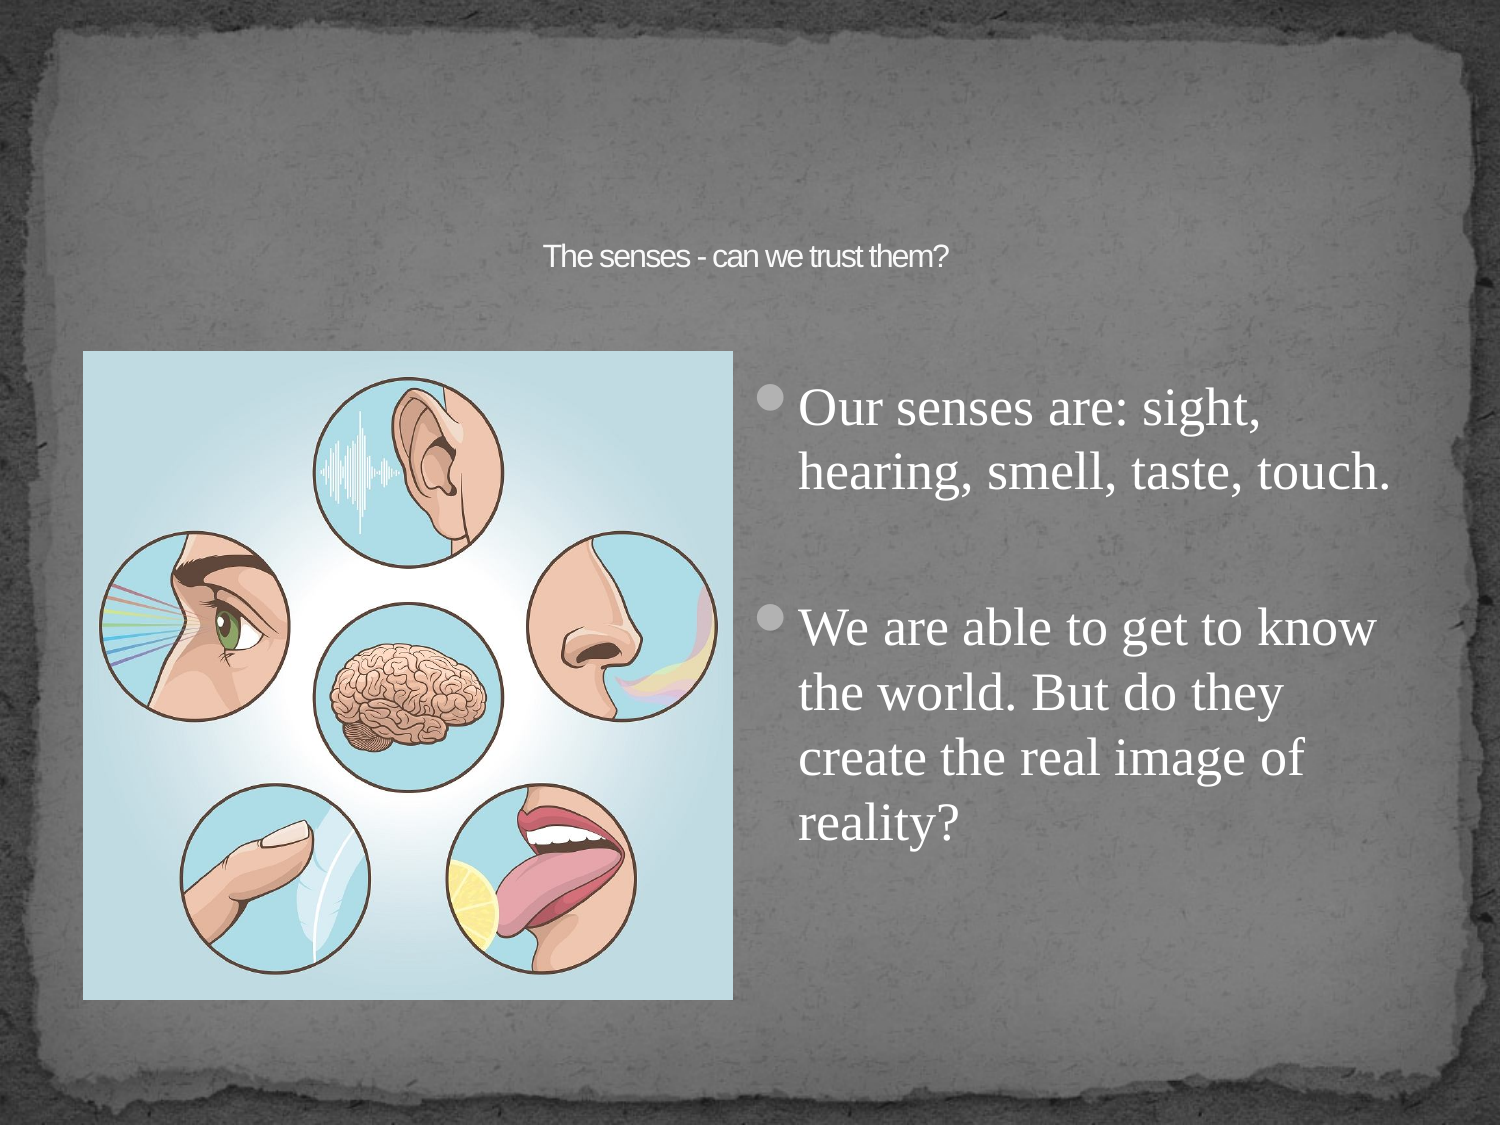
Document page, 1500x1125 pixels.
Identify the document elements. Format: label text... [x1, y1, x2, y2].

list Our senses are: sight, hearing, smell, taste, touch. We are able to get to know the world. But do they create the real image of reality? [739, 363, 1429, 1000]
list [86, 354, 732, 999]
title The senses - can we trust them? [74, 70, 1425, 282]
